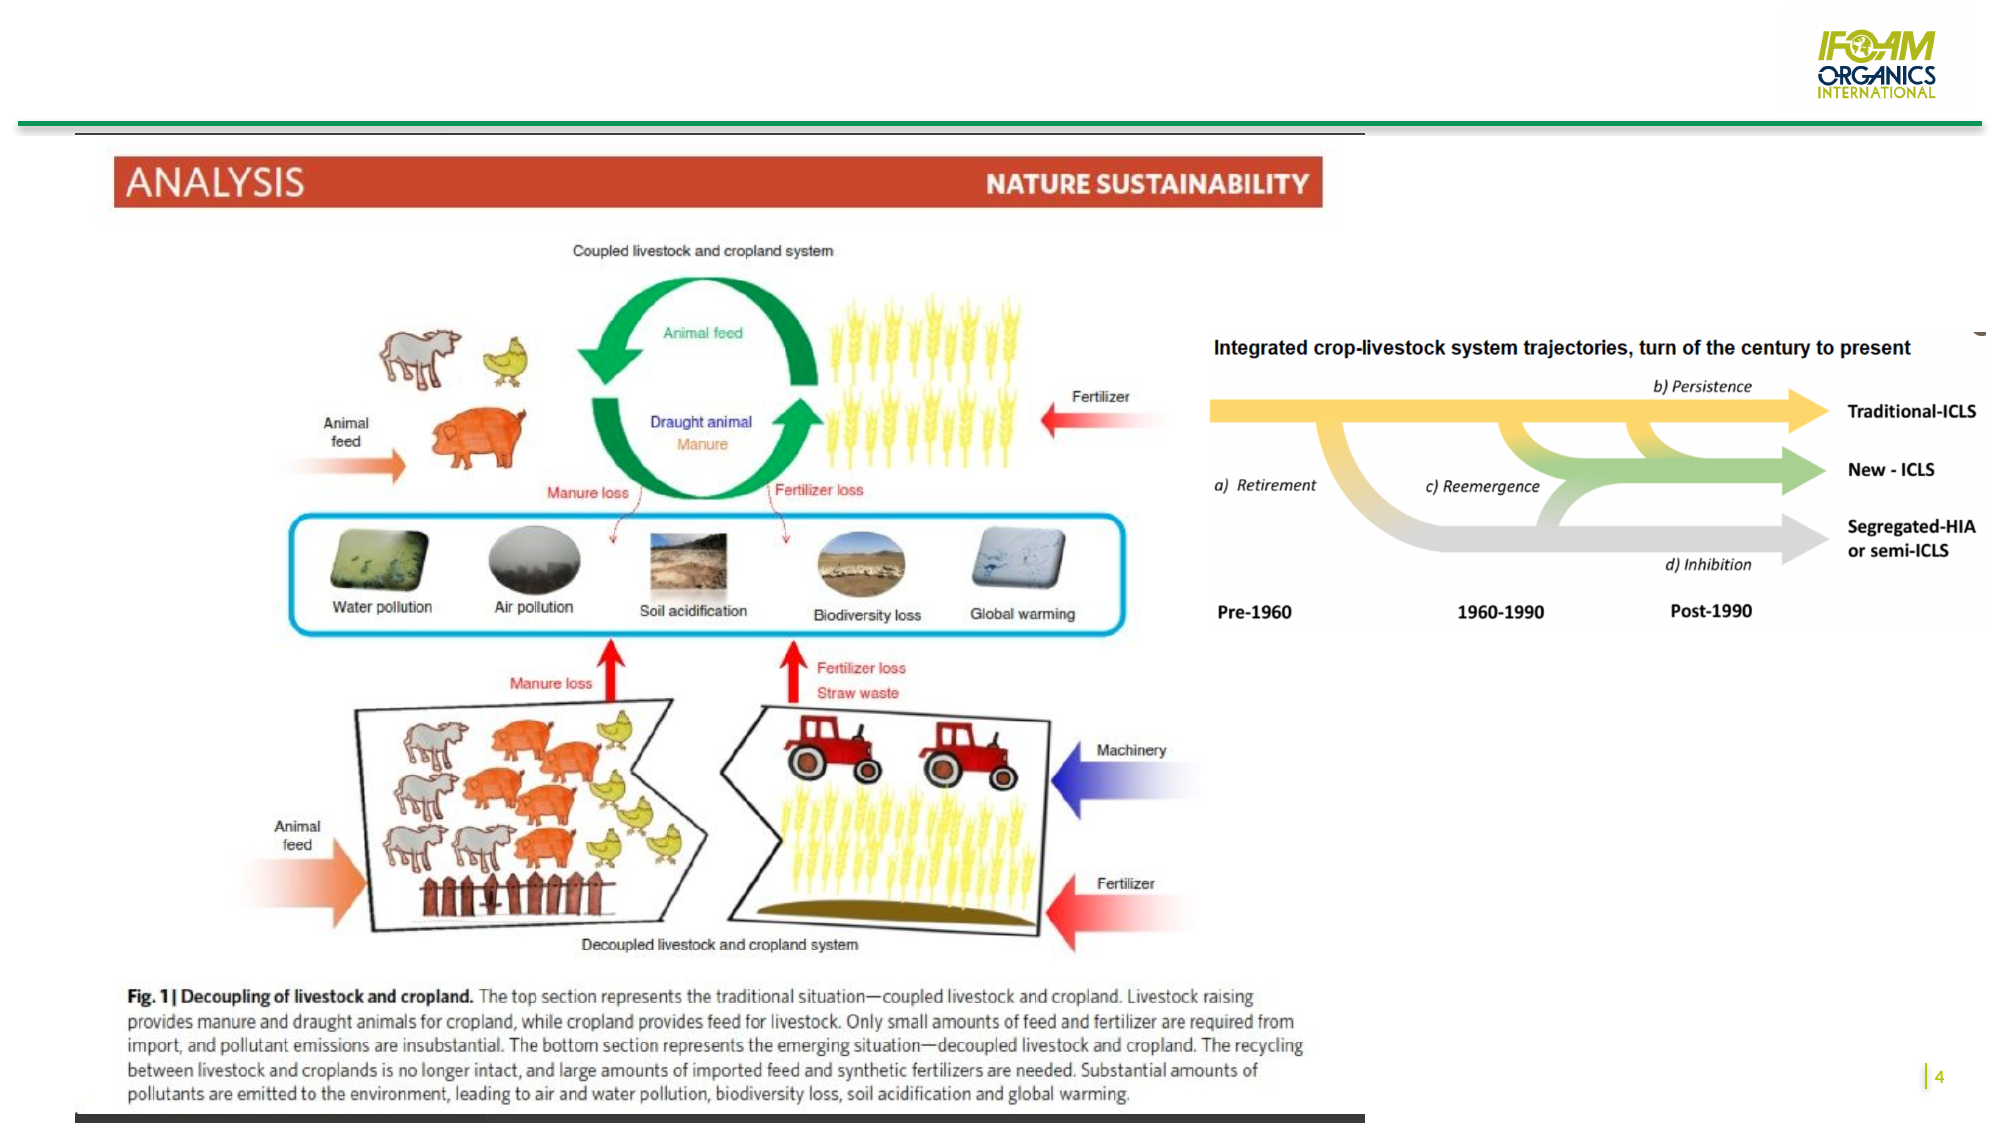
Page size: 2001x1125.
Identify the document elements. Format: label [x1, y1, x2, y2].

picture [1779, 0, 1990, 121]
picture [74, 133, 1986, 1123]
